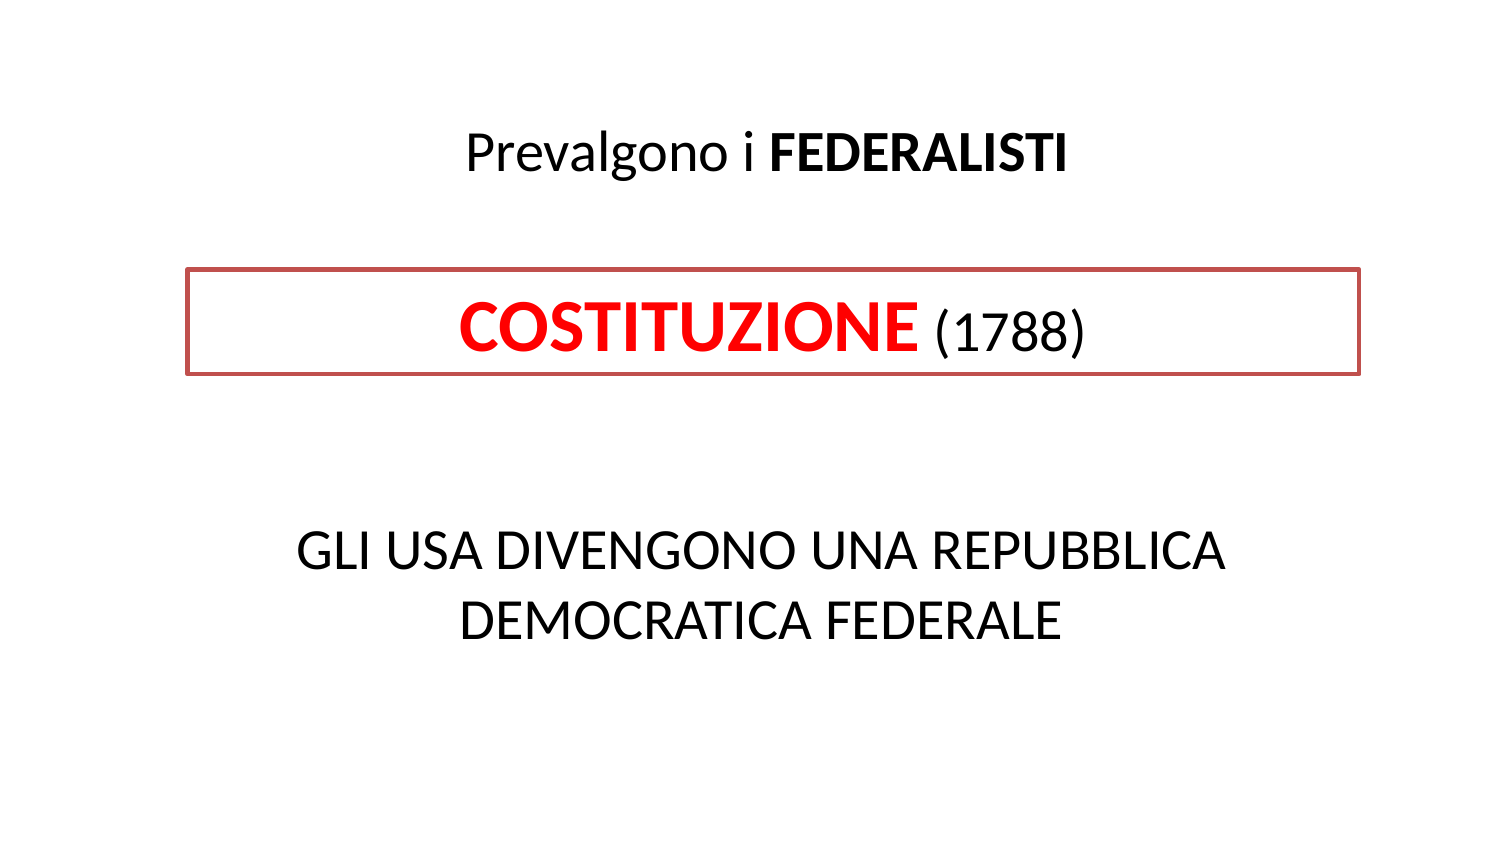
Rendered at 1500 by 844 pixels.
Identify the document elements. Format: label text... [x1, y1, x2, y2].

text_box GLI USA DIVENGONO UNA REPUBBLICA DEMOCRATICA FEDERALE [187, 503, 1336, 659]
text_box Prevalgono i FEDERALISTI [187, 105, 1348, 191]
text_box COSTITUZIONE (1788) [185, 267, 1361, 376]
